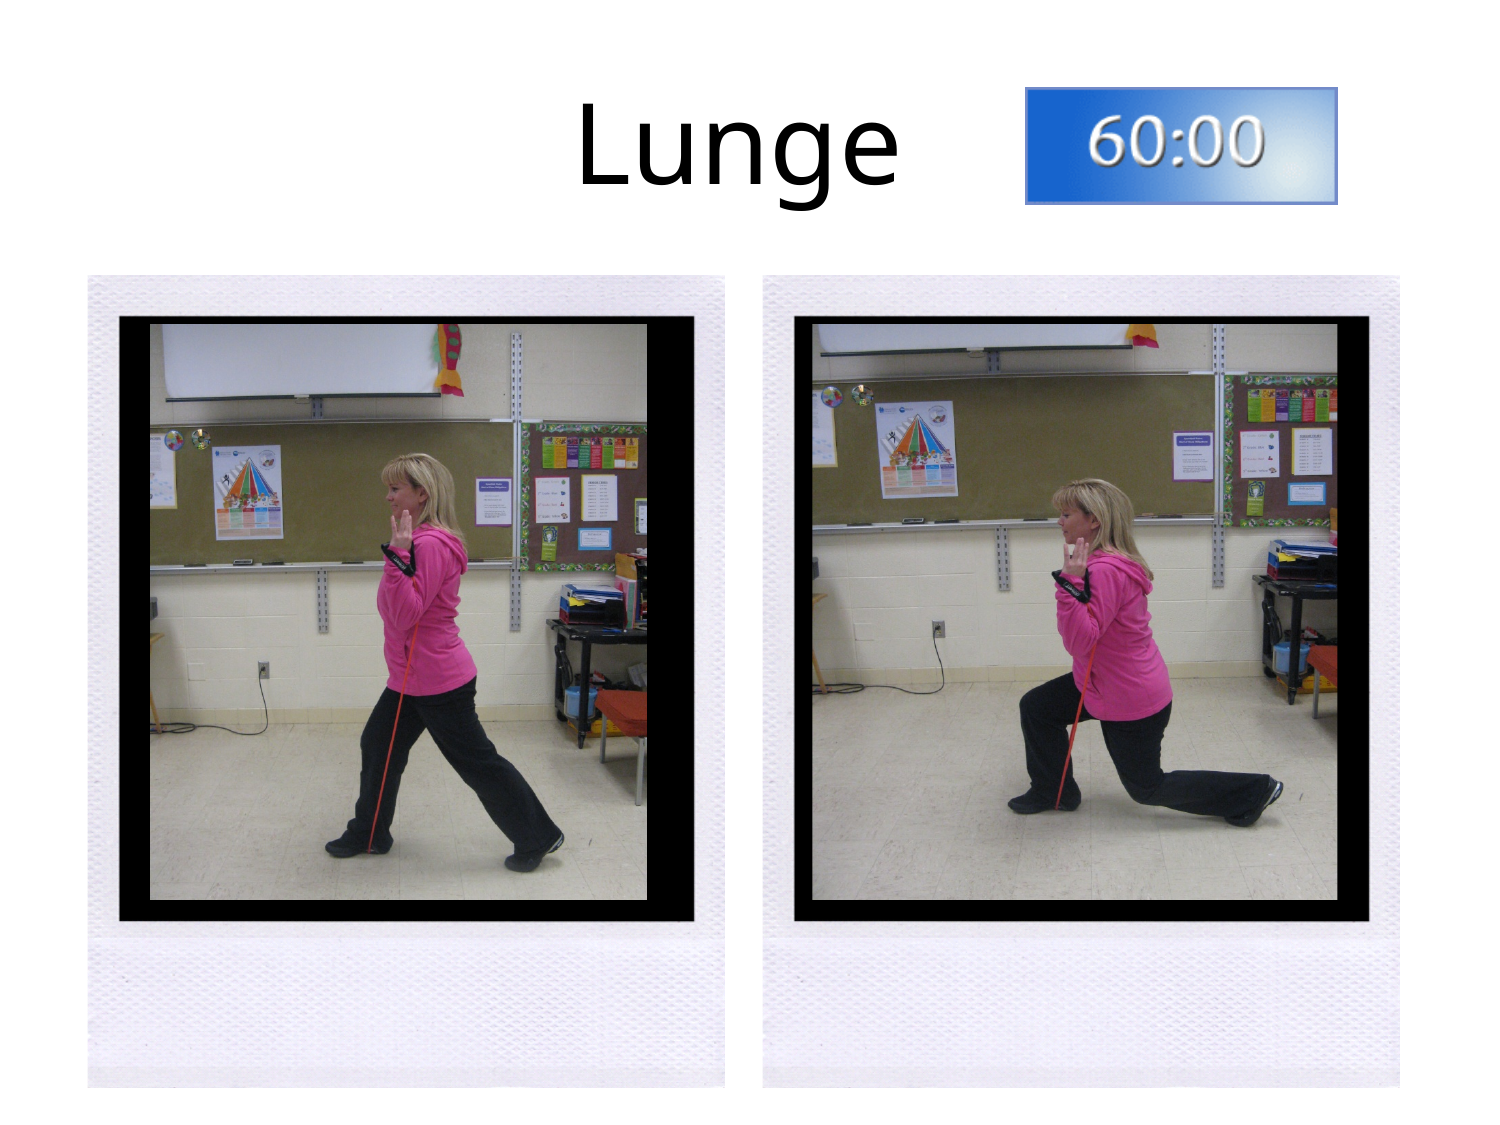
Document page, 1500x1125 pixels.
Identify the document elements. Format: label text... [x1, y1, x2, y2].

picture [762, 274, 1401, 1088]
picture [87, 274, 726, 1088]
picture [1024, 87, 1338, 205]
title Lunge [99, 37, 1375, 242]
